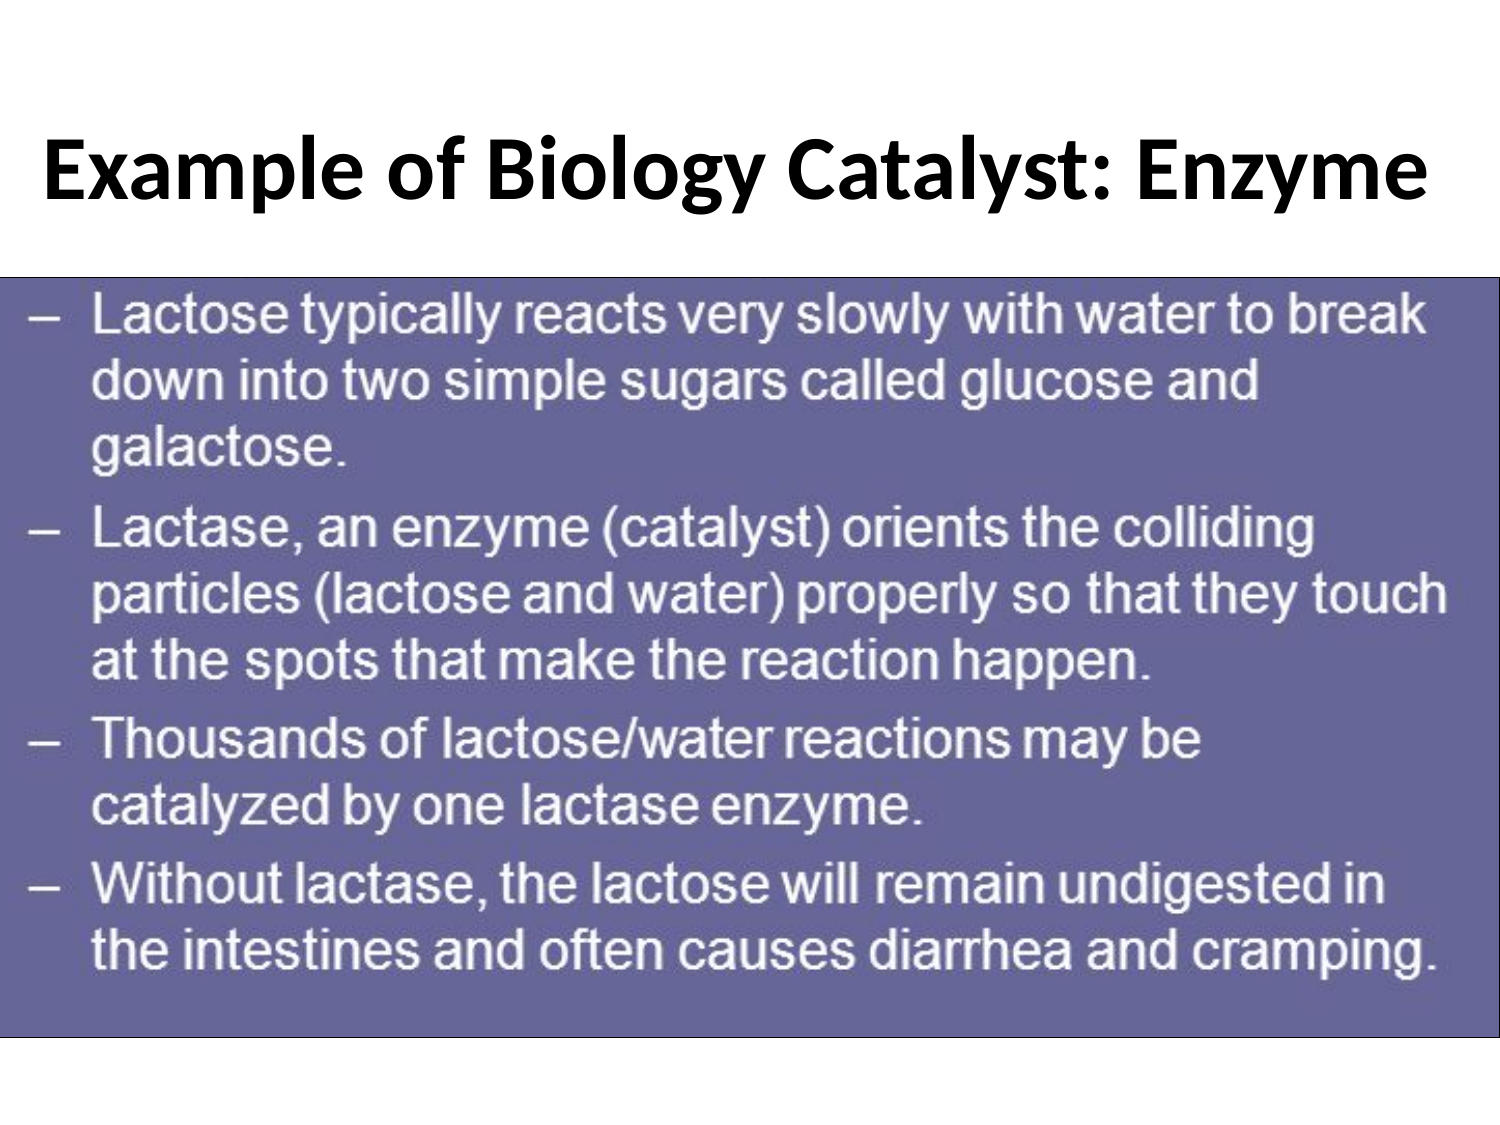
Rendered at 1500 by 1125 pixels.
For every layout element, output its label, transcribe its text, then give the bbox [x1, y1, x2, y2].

text_box Example of Biology Catalyst: Enzyme [28, 100, 1469, 226]
picture [0, 276, 1500, 1038]
